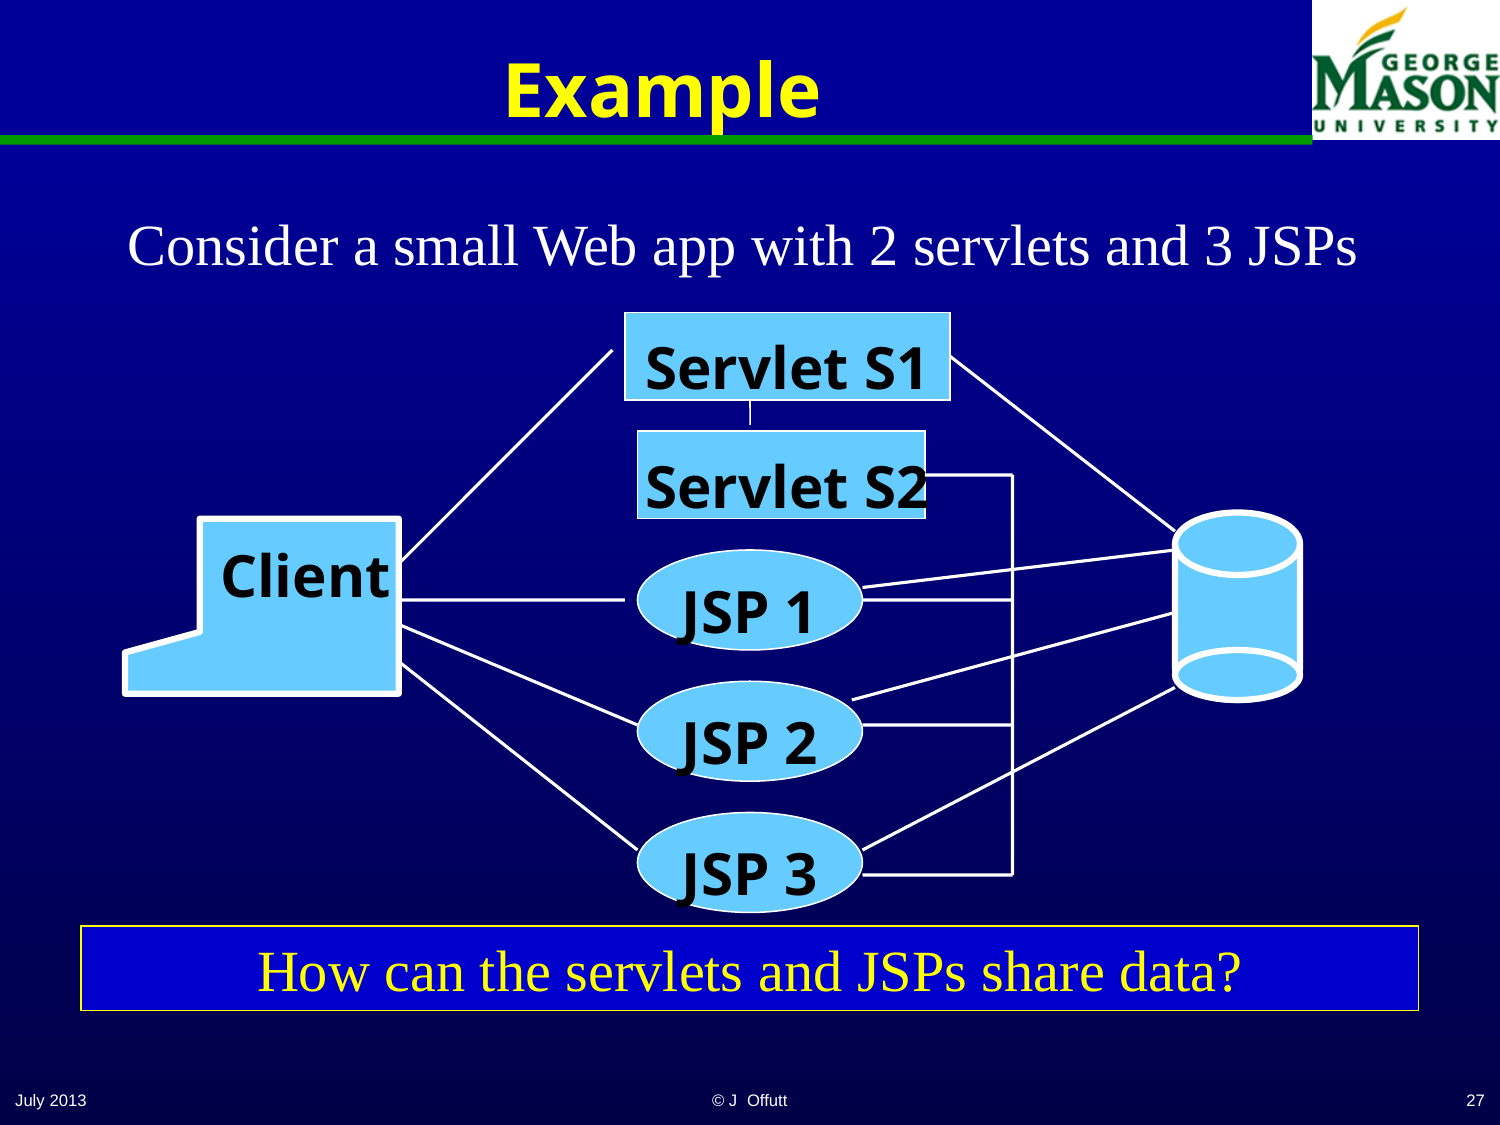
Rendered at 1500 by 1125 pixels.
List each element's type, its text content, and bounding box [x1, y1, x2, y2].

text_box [1174, 512, 1301, 701]
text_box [637, 680, 863, 785]
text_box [637, 549, 863, 654]
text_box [624, 312, 951, 431]
text_box How can the servlets and JSPs share data? [81, 925, 1419, 1011]
title Example [12, 12, 1313, 163]
text_box Consider a small Web app with 2 servlets and 3 JSPs [24, 200, 1463, 285]
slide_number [0, 1074, 313, 1125]
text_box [624, 431, 951, 529]
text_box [637, 812, 863, 917]
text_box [124, 518, 413, 694]
footer © J Offutt [512, 1074, 988, 1125]
picture [1312, 0, 1500, 140]
slide_number 27 [1187, 1074, 1500, 1125]
